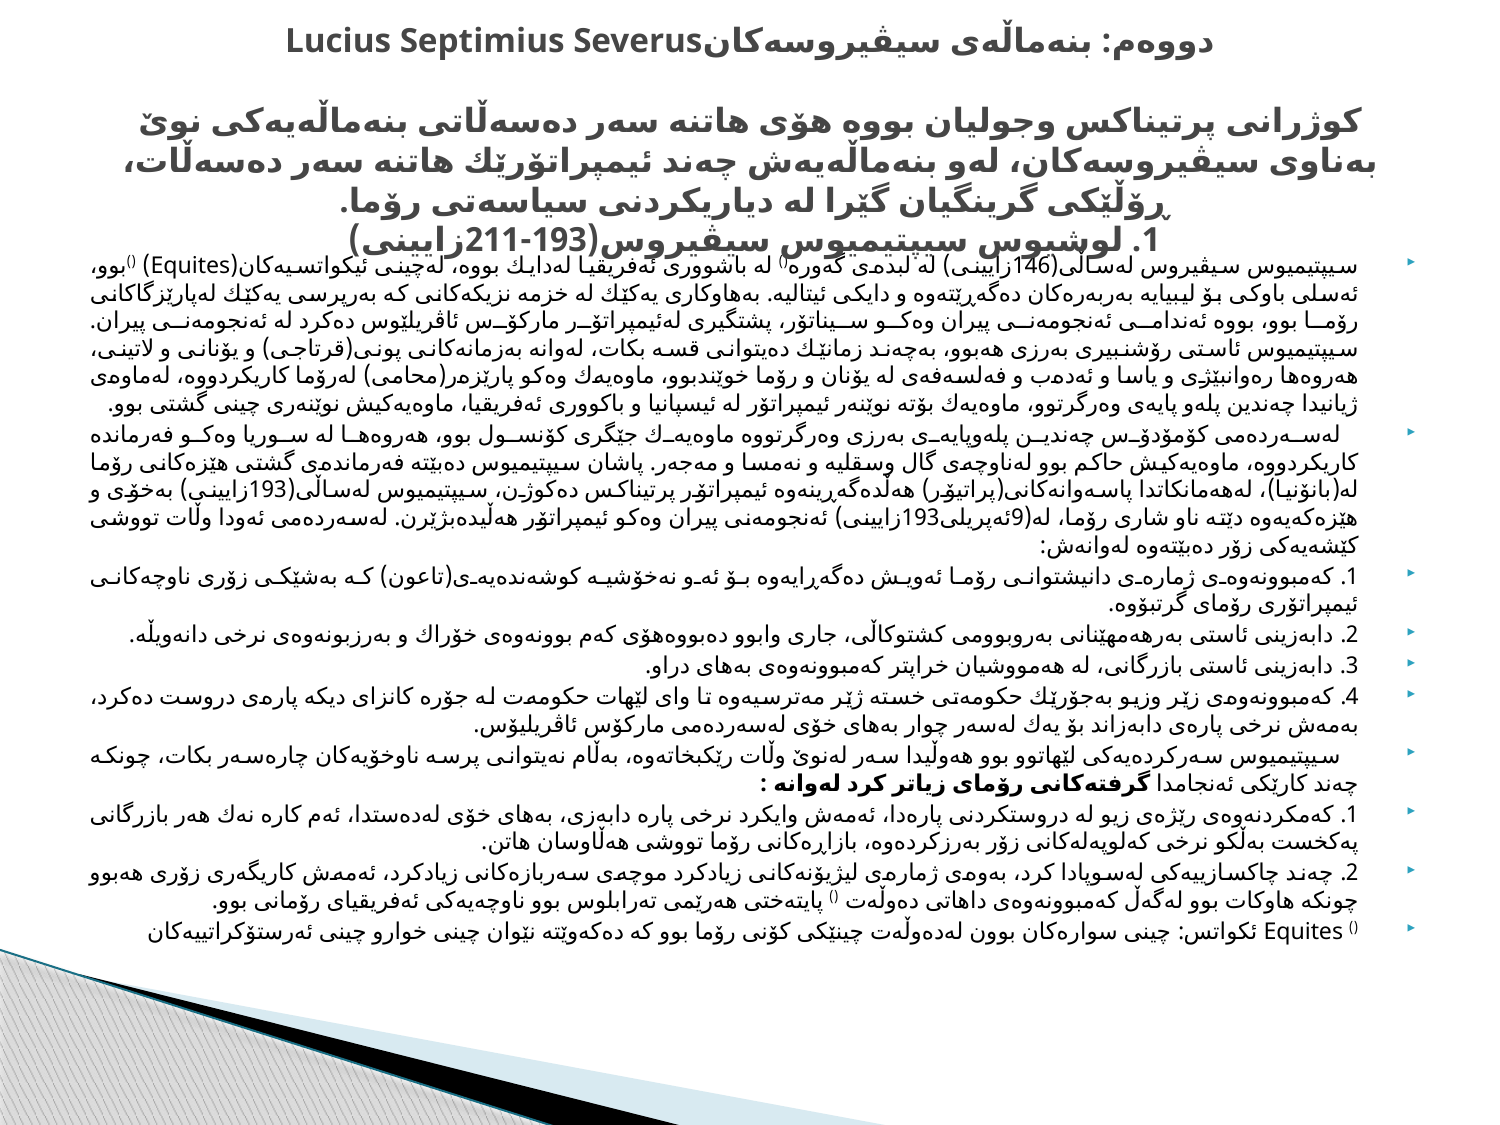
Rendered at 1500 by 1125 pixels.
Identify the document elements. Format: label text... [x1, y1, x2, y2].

list سيپتيميوس سيڤيروس له‌ساڵى(146زايينى) له‌ لبده‌ى گه‌وره()‌ له‌ باشوورى ئه‌فريقيا له‌دايك بووه‌، له‌چينى ئيكواتسيه‌كان(Equites) ()بوو، ئه‌سلى باوكى بۆ ليبيايه‌ به‌ربه‌ره‌كان ده‌گه‌ڕێته‌وه‌ و دايكى ئيتاليه. به‌هاوكارى يه‌كێك له‌ خزمه‌ نزيكه‌كانى كه ‌به‌رپرسى يه‌كێك له‌پارێزگاكانى رۆما بوو، بووه‌ ئه‌ندامى ئه‌نجومه‌نى پيران وه‌كو سيناتۆر، پشتگيرى له‌ئيمپراتۆر ماركۆس ئاڤریلێوس ده‌كرد له‌ ئه‌نجومه‌نى پيران. سيپتيميوس ئاستى رۆشنبيرى به‌رزى هه‌بوو، به‌چه‌ند زمانێك ده‌يتوانى قسه‌ بكات، له‌وانه‌ به‌زمانه‌كانى پونى(قرتاجى) و يۆنانى و لاتينى، هه‌روه‌ها ره‌وانبێژى و ياسا و ئه‌ده‌ب و فه‌لسه‌فه‌ى له‌ يۆنان و رۆما خوێندبوو، ماوه‌يه‌ك وه‌كو پارێزه‌ر(محامى) له‌رۆما كاريكردووه‌، له‌ماوه‌ى ژيانيدا چه‌ندين پله‌و پايه‌ى وه‌رگرتوو، ماوه‌يه‌ك بۆته‌ نوێنه‌ر ئيمپراتۆر له‌ ئيسپانيا و باكوورى ئه‌فريقيا، ماوه‌يه‌كيش نوێنه‌رى چينى گشتى بوو. له‌سه‌رده‌مى كۆمۆدۆس چه‌ندين پله‌وپايه‌ى به‌رزى وه‌رگرتووه‌ ماوه‌يه‌ك جێگرى كۆنسول بوو، هه‌روه‌ها له‌ سوريا وه‌كو فه‌رمانده‌ كاريكردووه‌، ماوه‌يه‌كيش حاكم بوو له‌ناوچه‌ى گال وسقليه‌ و نه‌مسا و مه‌جه‌ر. پاشان سيپتيميوس ده‌بێته‌ فه‌رمانده‌ى گشتى هێزه‌كانى رۆما له‌(بانۆنيا)، له‌هه‌مانكاتدا پاسه‌وانه‌كانى(پراتيۆر) هه‌ڵده‌گه‌ڕينه‌وه‌ ئيمپراتۆر پرتیناكس ده‌كوژن، سيپتيميوس له‌ساڵى(193زايينى) به‌خۆى و هێزه‌كه‌يه‌وه‌ دێته ناو شارى رۆما، له‌(9ئه‌پريلى193زايينى) ئه‌نجومه‌نى پيران وه‌كو ئيمپراتۆر هه‌ڵيده‌بژێرن. له‌سه‌رده‌مى ئه‌ودا وڵات تووشی كێشه‌یەكی زۆر ده‌بێته‌وه‌ لەوانەش: 1. كەمبوونەوەی ژمارەی دانیشتوانی رۆما ئەویش دەگەڕایەوە بۆ ئەو نەخۆشیە كوشەندەیەی(تاعون) كە بەشێكی زۆری ناوچەكانی ئيمپراتۆرى رۆماى گرتبۆوە. 2. دابەزینی ئاستی بەرهەمهێنانى بەروبوومی كشتوكاڵی، جاری وابوو دەبووه‌هۆی كه‌م بوونه‌وه‌ى خۆراك و بەرزبونەوەی نرخی دانەویڵە. 3. دابەزینی ئاستی بازرگانی، لە هەمووشیان خراپتر كەمبوونەوەی بەهای دراو. 4. كەمبوونەوەی زێر وزیو بەجۆرێك حكومەتی خستە ژێر مەترسیەوە تا وای لێهات حكومەت لە جۆرە كانزای ديكه‌ پارەی دروست دەكرد، بەمەش نرخی پارەی دابەزاند بۆ یەك لەسەر چوار بەهای خۆی لەسەردەمی ماركۆس ئاڤریلیۆس. سيپتيميوس سەركرده‌یەكی لێهاتوو بوو هەوڵیدا سەر لەنوێ وڵات رێكبخاتەوە، به‌ڵام نه‌يتوانى پرسە ناوخۆیەكان چاره‌سه‌ر بكات، چونكە چەند كارێكی ئەنجامدا گرفتەكانی رۆمای زیاتر كرد لەوانە : 1. كەمكردنەوەی رێژه‌ى زیو لە دروستكردنی پارەدا، ئەمەش وایكرد نرخی پارە دابەزی، به‌هاى خۆى له‌ده‌ستدا، ئەم كارە نەك هەر بازرگانی پەكخست به‌ڵكو نرخی كەلوپەله‌كانى زۆر بەرزكردەوە، بازاڕه‌كانى رۆما تووشى هه‌ڵاوسان هاتن. 2. چەند چاكسازیيەكی لەسوپادا كرد، بەوەی ژمارەی ليژیۆنەكانی زیادكرد موچەی سەربازەكانی زیادكرد، ئەمەش كاریگەری زۆری هەبوو چونكە هاوكات بوو له‌گه‌ڵ كەمبوونەوەی داهاتی ده‌وڵه‌ت () پايته‌ختى هه‌رێمى ته‌رابلوس بوو ناوچه‌يه‌كى ئه‌فريقياى رۆمانى بوو. () Equites ئكواتس: چينى سواره‌كان بوون له‌ده‌وڵه‌ت چينێكى كۆنى رۆما بوو كه‌ ده‌كه‌وێته‌ نێوان چينى خوارو چينى ئه‌رستۆكراتييه‌كان [75, 243, 1425, 986]
title دووه‌م: بنه‌ماڵه‌ى سيڤيروسه‌كانLucius Septimius Severus كوژرانى پرتیناكس وجوليان بووه‌ هۆى هاتنه‌ سه‌ر ده‌سه‌ڵاتى بنه‌ماڵه‌يه‌كى نوێ به‌ناوى سيڤيروسه‌كان، له‌و بنه‌ماڵه‌يه‌ش چه‌ند ئيمپراتۆرێك هاتنه‌ سه‌ر ده‌سه‌ڵات، ڕۆڵێكى گرينگيان گێرا له‌ دياريكردنى سياسه‌تى رۆما. 1. لوشيوس سيپتيميوس سيڤيروس(193-211زايينى) [75, 45, 1425, 233]
